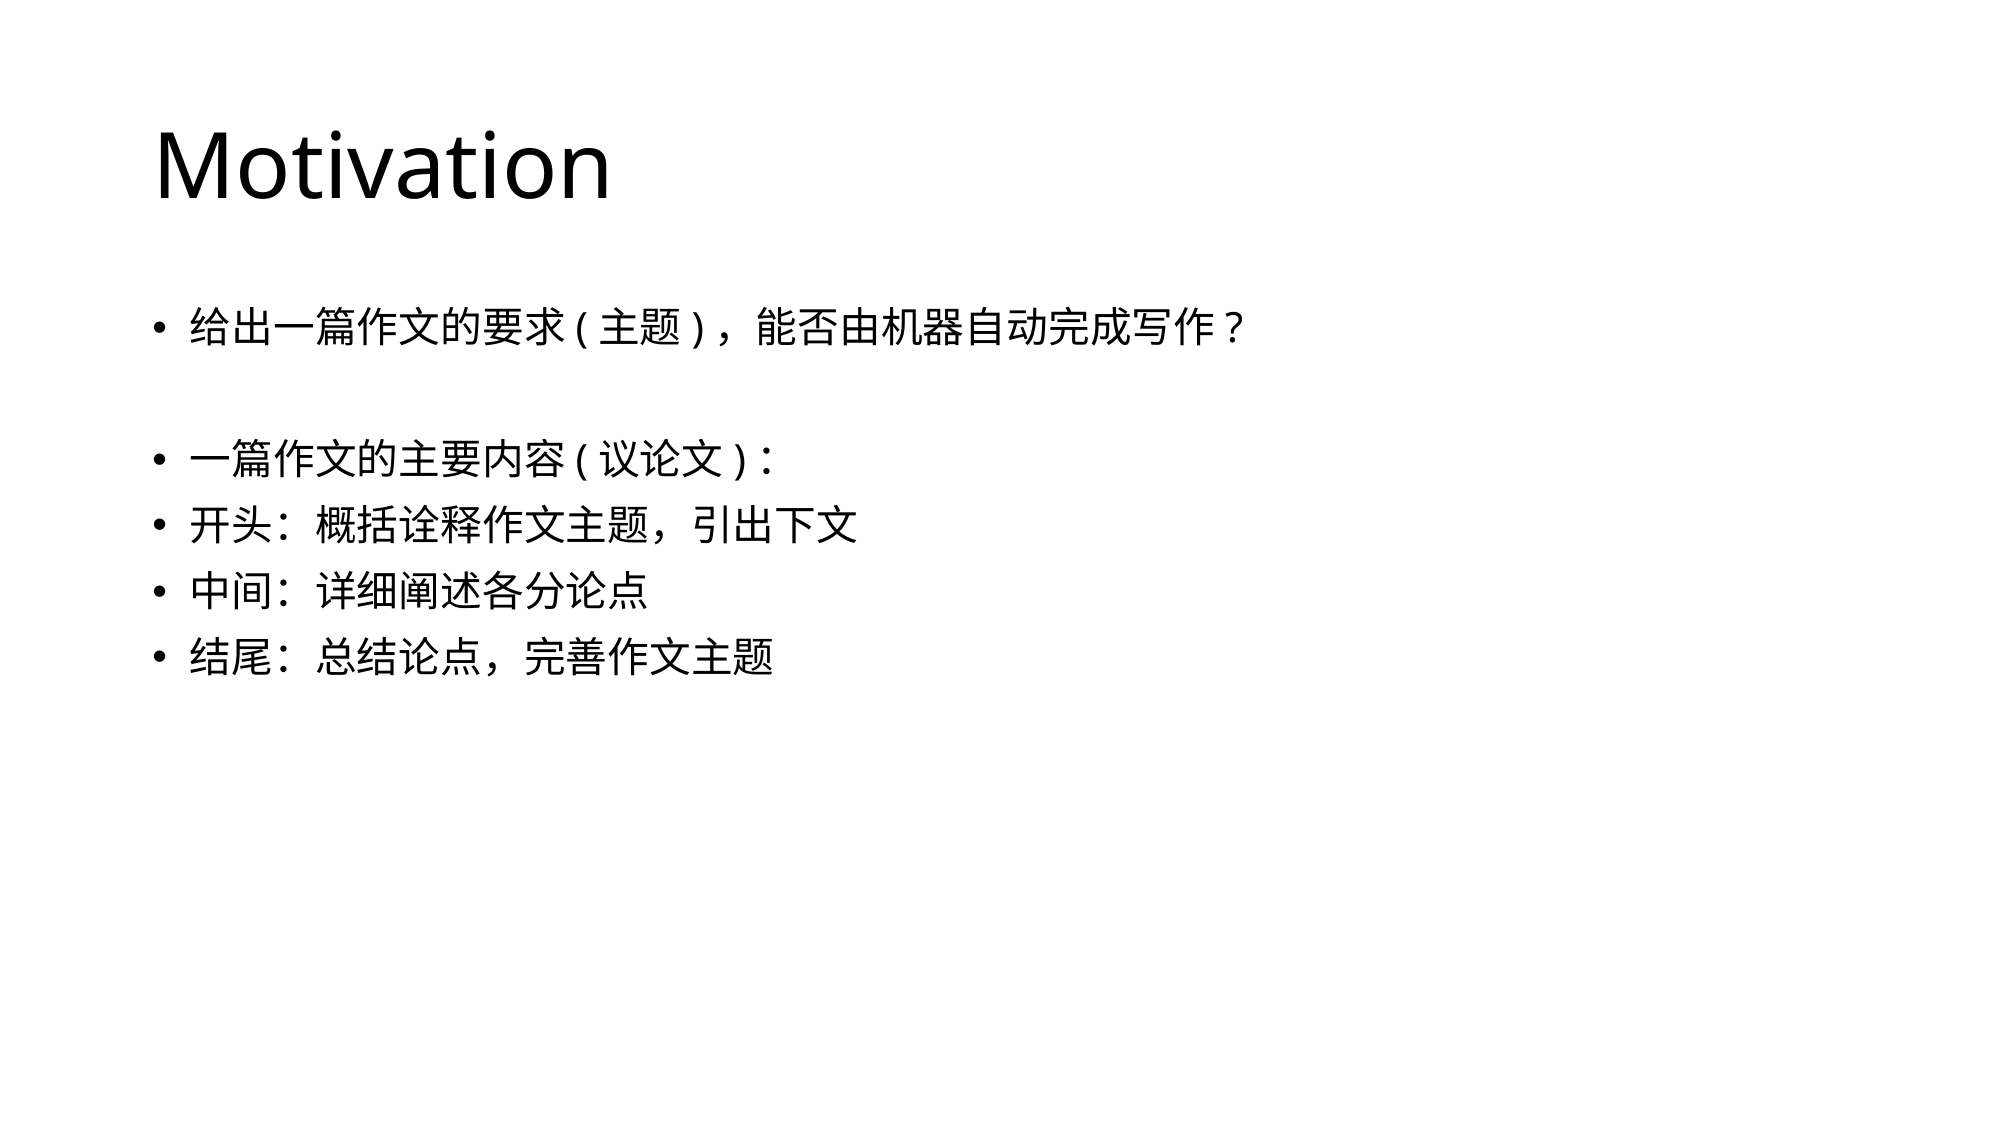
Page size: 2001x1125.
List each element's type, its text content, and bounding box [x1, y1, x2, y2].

title Motivation [137, 59, 1863, 278]
list 给出一篇作文的要求(主题)，能否由机器自动完成写作? 一篇作文的主要内容(议论文)： 开头：概括诠释作文主题，引出下文 中间：详细阐述各分论点 结尾：总结论点，完善作文主题 [137, 299, 1863, 1014]
